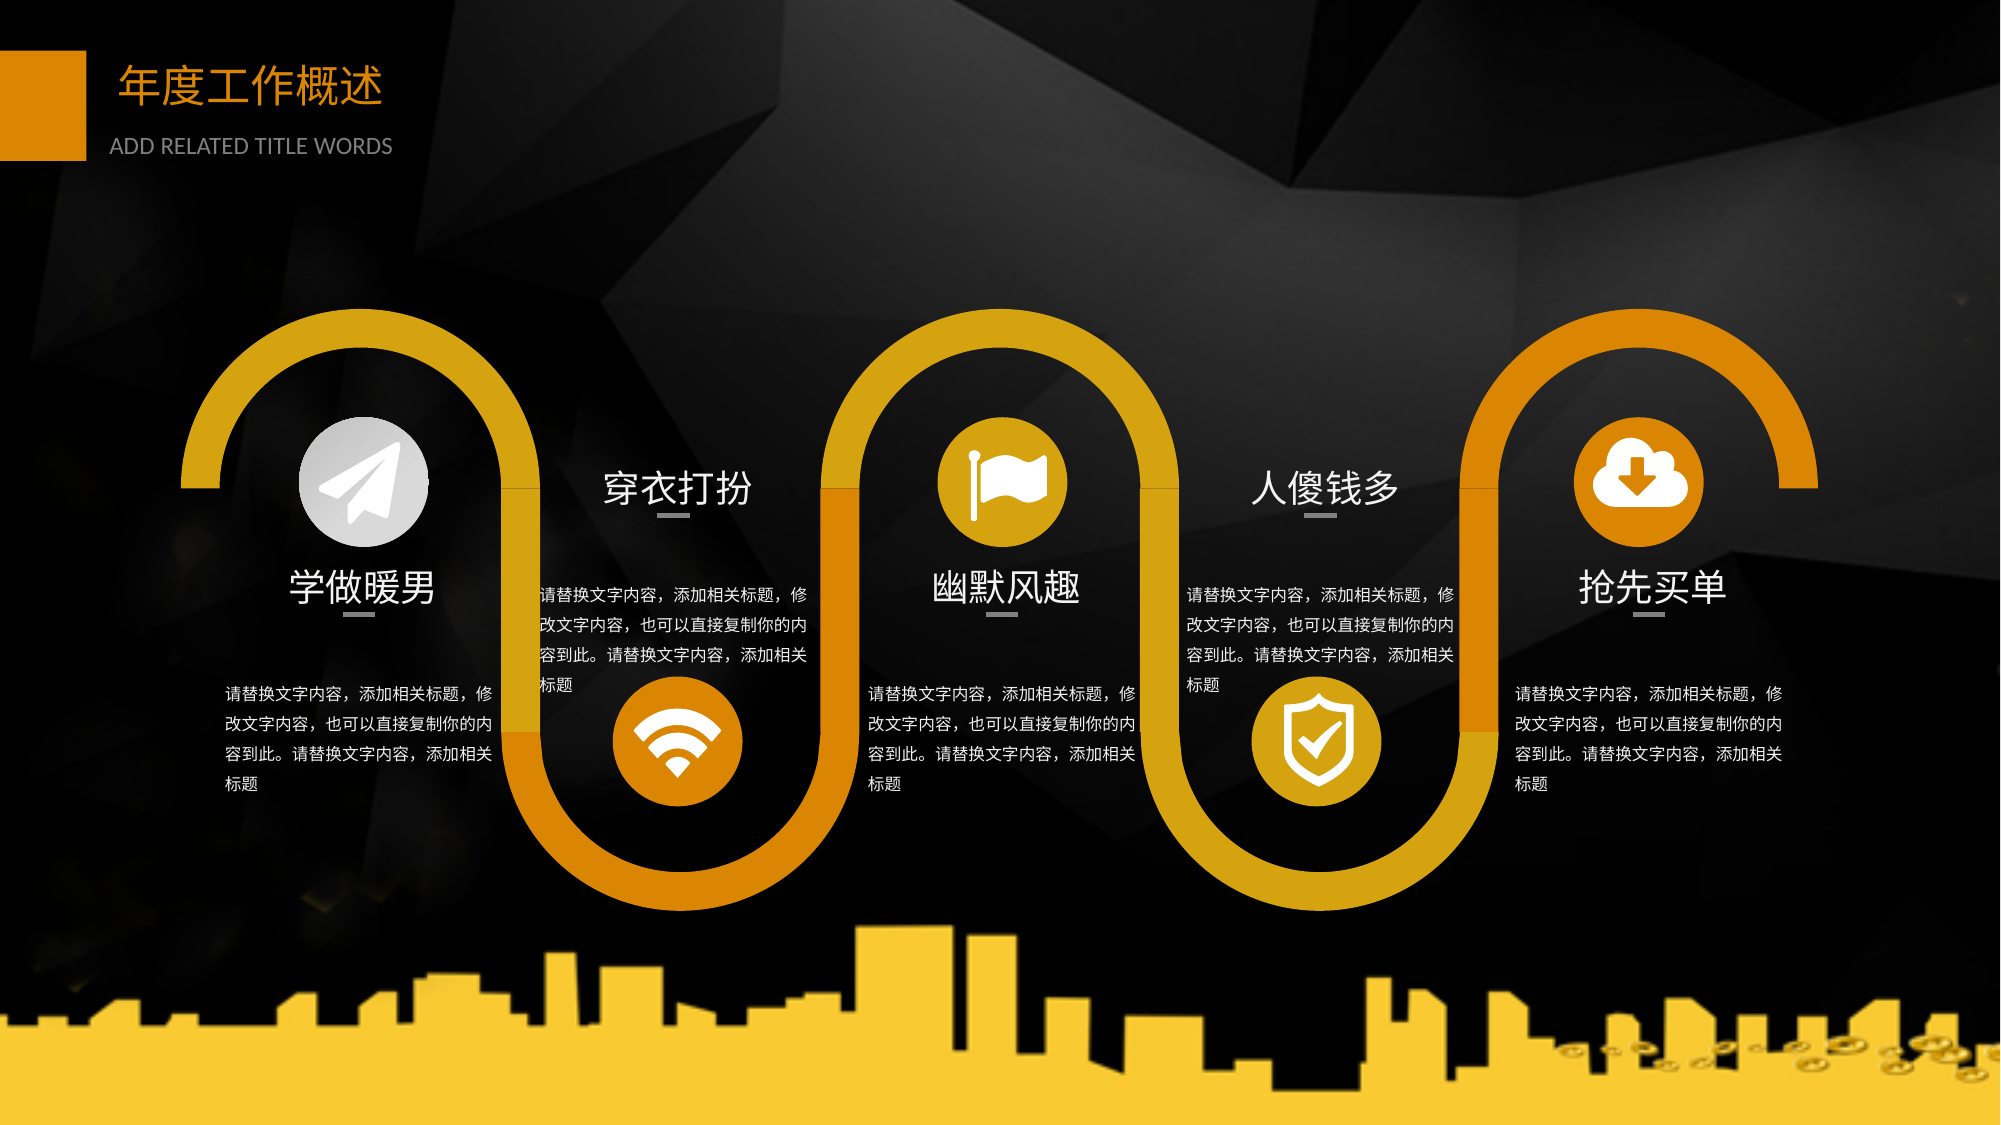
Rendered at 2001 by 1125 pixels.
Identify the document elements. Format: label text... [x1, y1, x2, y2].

text_box [1457, 306, 1820, 491]
text_box [610, 703, 745, 809]
text_box [818, 306, 1182, 489]
text_box [499, 486, 542, 734]
text_box 幽默风趣 [895, 547, 1118, 616]
text_box [318, 442, 401, 525]
text_box [818, 486, 862, 734]
text_box 请替换文字内容，添加相关标题，修改文字内容，也可以直接复制你的内容到此。请替换文字内容，添加相关标题 [1171, 567, 1470, 703]
picture [0, 0, 2001, 1125]
text_box [296, 415, 431, 547]
text_box 请替换文字内容，添加相关标题，修改文字内容，也可以直接复制你的内容到此。请替换文字内容，添加相关标题 [210, 666, 508, 801]
text_box 抢先买单 [1542, 547, 1765, 616]
text_box [1592, 437, 1688, 507]
text_box 请替换文字内容，添加相关标题，修改文字内容，也可以直接复制你的内容到此。请替换文字内容，添加相关标题 [853, 666, 1151, 801]
text_box [935, 415, 1070, 547]
text_box [980, 455, 1047, 503]
text_box 请替换文字内容，添加相关标题，修改文字内容，也可以直接复制你的内容到此。请替换文字内容，添加相关标题 [1500, 666, 1798, 801]
text_box [1457, 486, 1500, 734]
text_box 学做暖男 [252, 547, 475, 616]
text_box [1283, 692, 1354, 787]
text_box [633, 701, 722, 779]
text_box [1151, 731, 1500, 913]
text_box [178, 306, 542, 491]
text_box 穿衣打扮 [566, 448, 790, 518]
text_box 人傻钱多 [1213, 448, 1437, 518]
text_box [1249, 703, 1384, 809]
text_box [1138, 486, 1181, 734]
text_box 请替换文字内容，添加相关标题，修改文字内容，也可以直接复制你的内容到此。请替换文字内容，添加相关标题 [524, 567, 823, 703]
text_box [508, 732, 853, 913]
text_box [1571, 415, 1706, 547]
text_box [968, 450, 981, 521]
